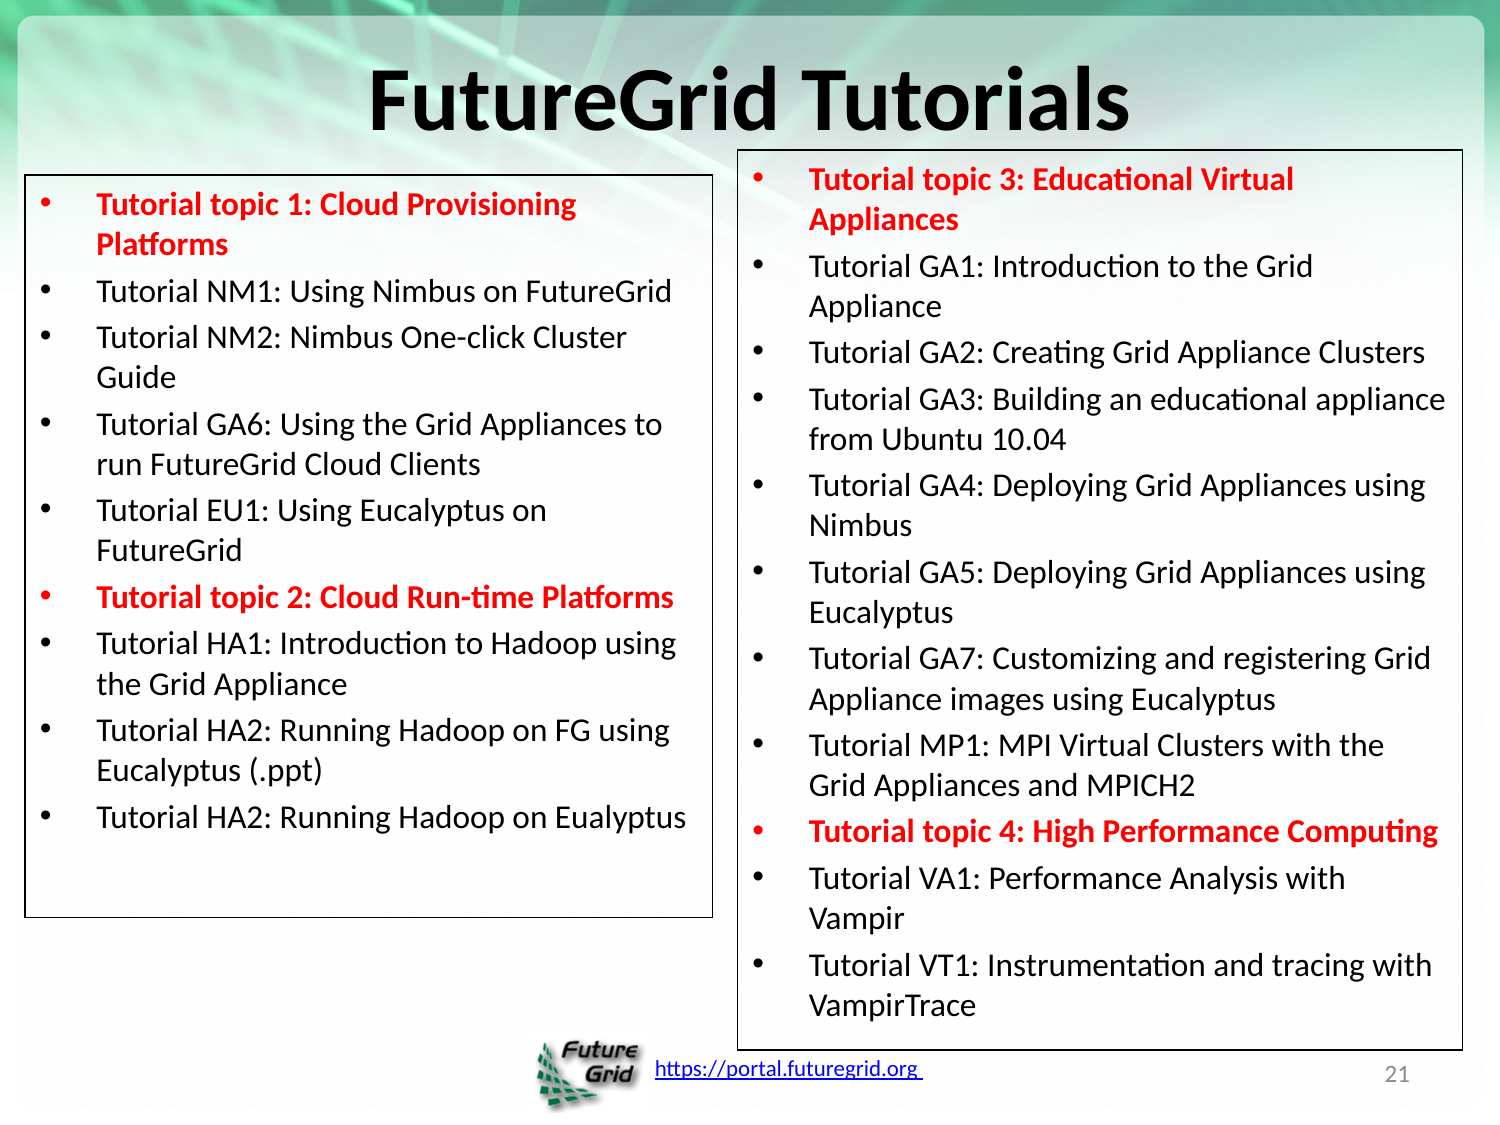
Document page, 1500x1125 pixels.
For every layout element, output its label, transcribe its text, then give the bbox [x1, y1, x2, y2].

picture [0, 0, 1500, 1125]
slide_number 21 [1074, 1042, 1425, 1103]
list Tutorial topic 1: Cloud Provisioning Platforms Tutorial NM1: Using Nimbus on FutureGrid Tutorial NM2: Nimbus One-click Cluster Guide Tutorial GA6: Using the Grid Appliances to run FutureGrid Cloud Clients Tutorial EU1: Using Eucalyptus on FutureGrid Tutorial topic 2: Cloud Run-time Platforms Tutorial HA1: Introduction to Hadoop using the Grid Appliance Tutorial HA2: Running Hadoop on FG using Eucalyptus (.ppt) Tutorial HA2: Running Hadoop on Eualyptus [24, 174, 713, 918]
list Tutorial topic 3: Educational Virtual Appliances Tutorial GA1: Introduction to the Grid Appliance Tutorial GA2: Creating Grid Appliance Clusters Tutorial GA3: Building an educational appliance from Ubuntu 10.04 Tutorial GA4: Deploying Grid Appliances using Nimbus Tutorial GA5: Deploying Grid Appliances using Eucalyptus Tutorial GA7: Customizing and registering Grid Appliance images using Eucalyptus Tutorial MP1: MPI Virtual Clusters with the Grid Appliances and MPICH2 Tutorial topic 4: High Performance Computing Tutorial VA1: Performance Analysis with Vampir Tutorial VT1: Instrumentation and tracing with VampirTrace [737, 149, 1463, 1051]
title FutureGrid Tutorials [74, 24, 1426, 163]
